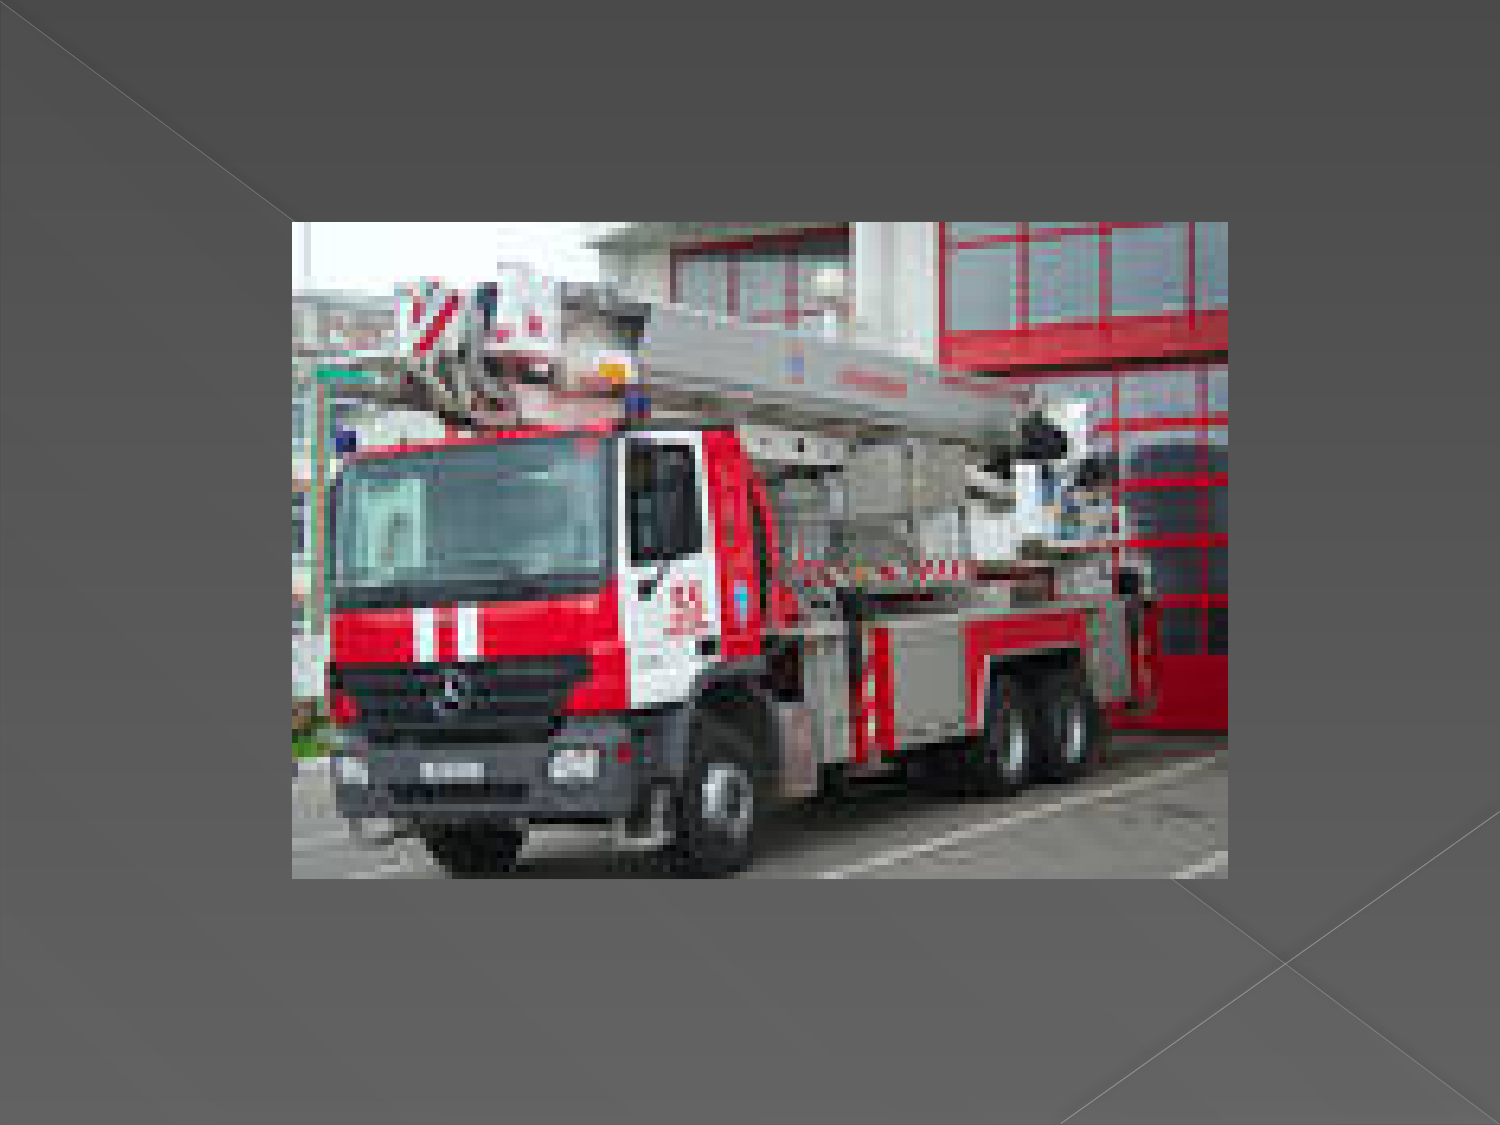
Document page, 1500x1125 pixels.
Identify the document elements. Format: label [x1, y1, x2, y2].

picture [292, 222, 1228, 880]
